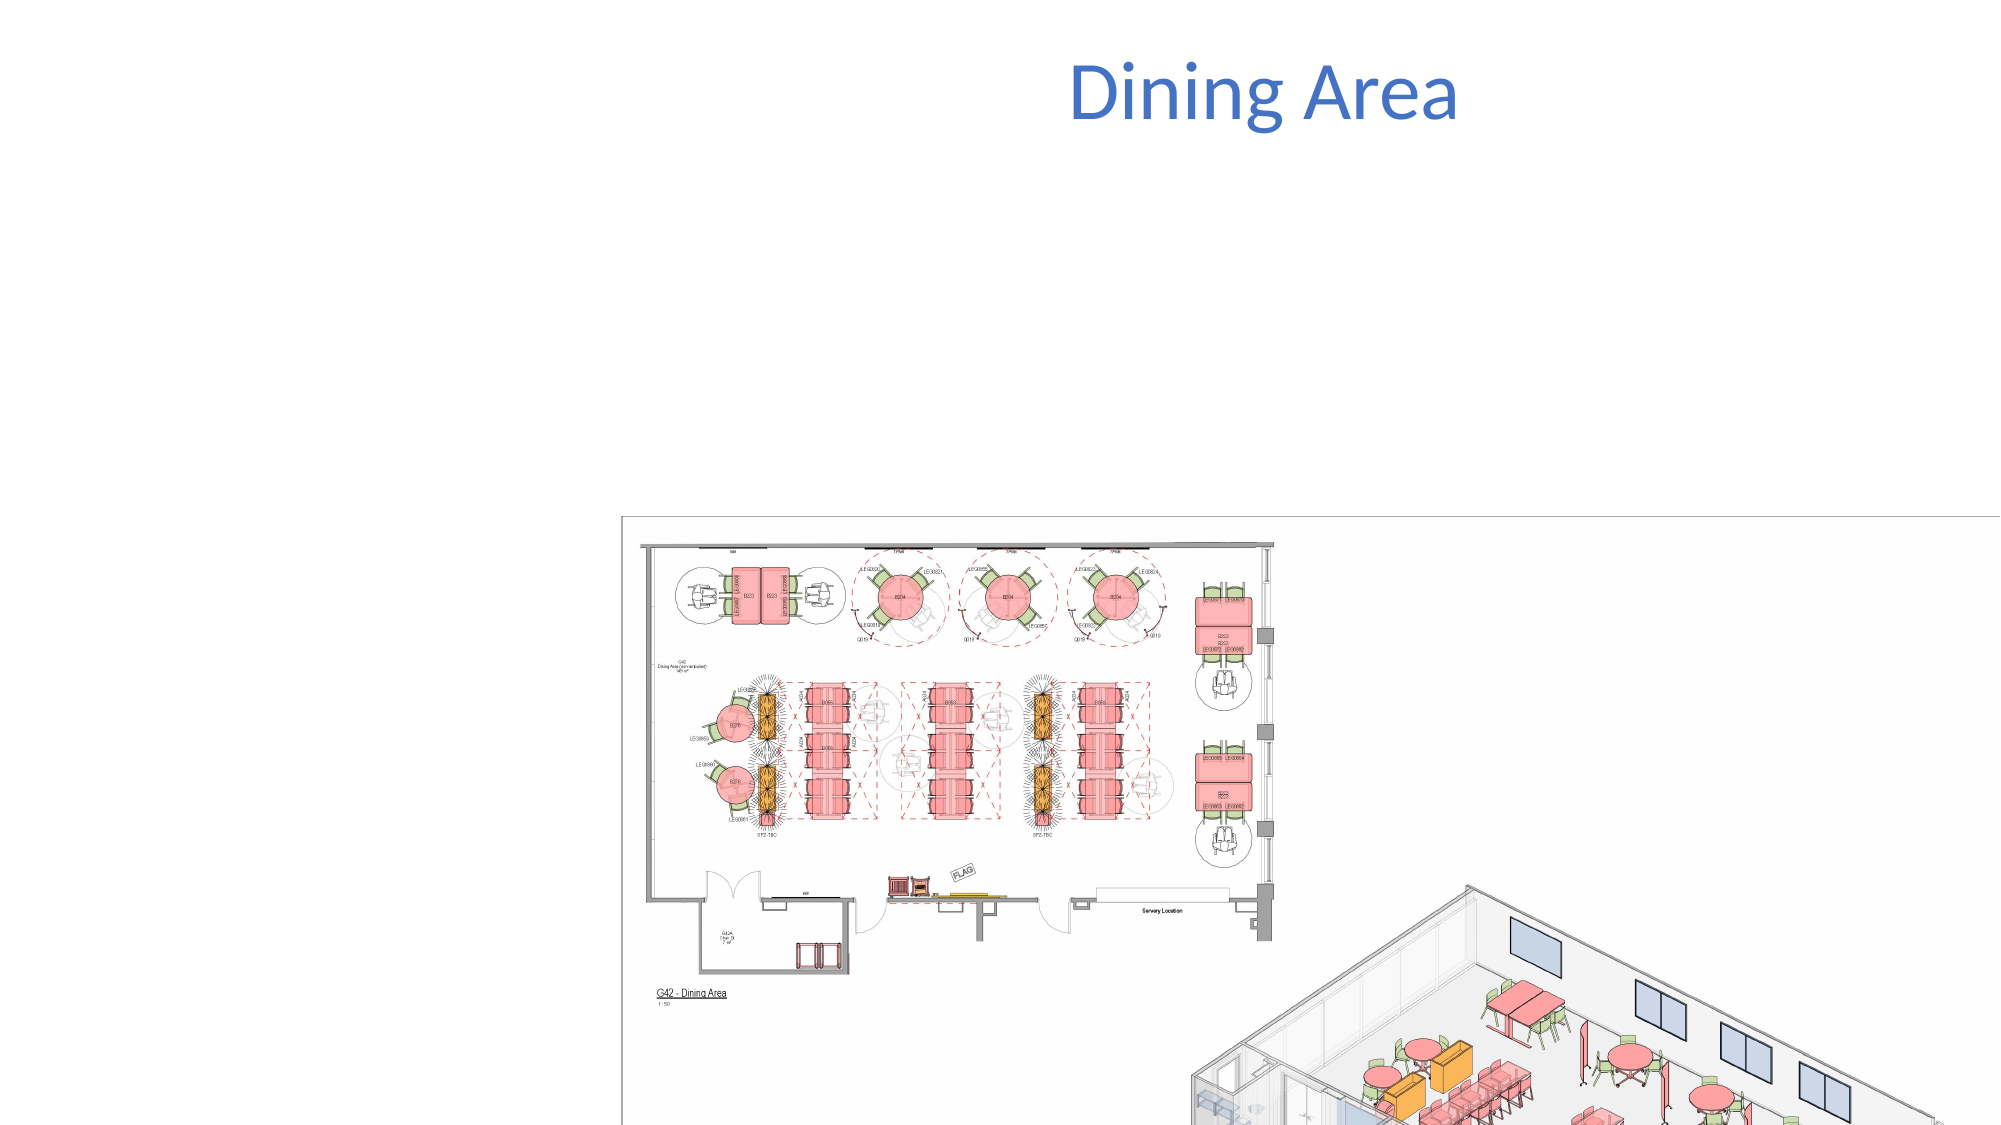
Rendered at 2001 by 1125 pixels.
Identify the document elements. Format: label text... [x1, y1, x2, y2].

text_box Dining Area [1053, 28, 1477, 144]
picture [620, 516, 2000, 1125]
